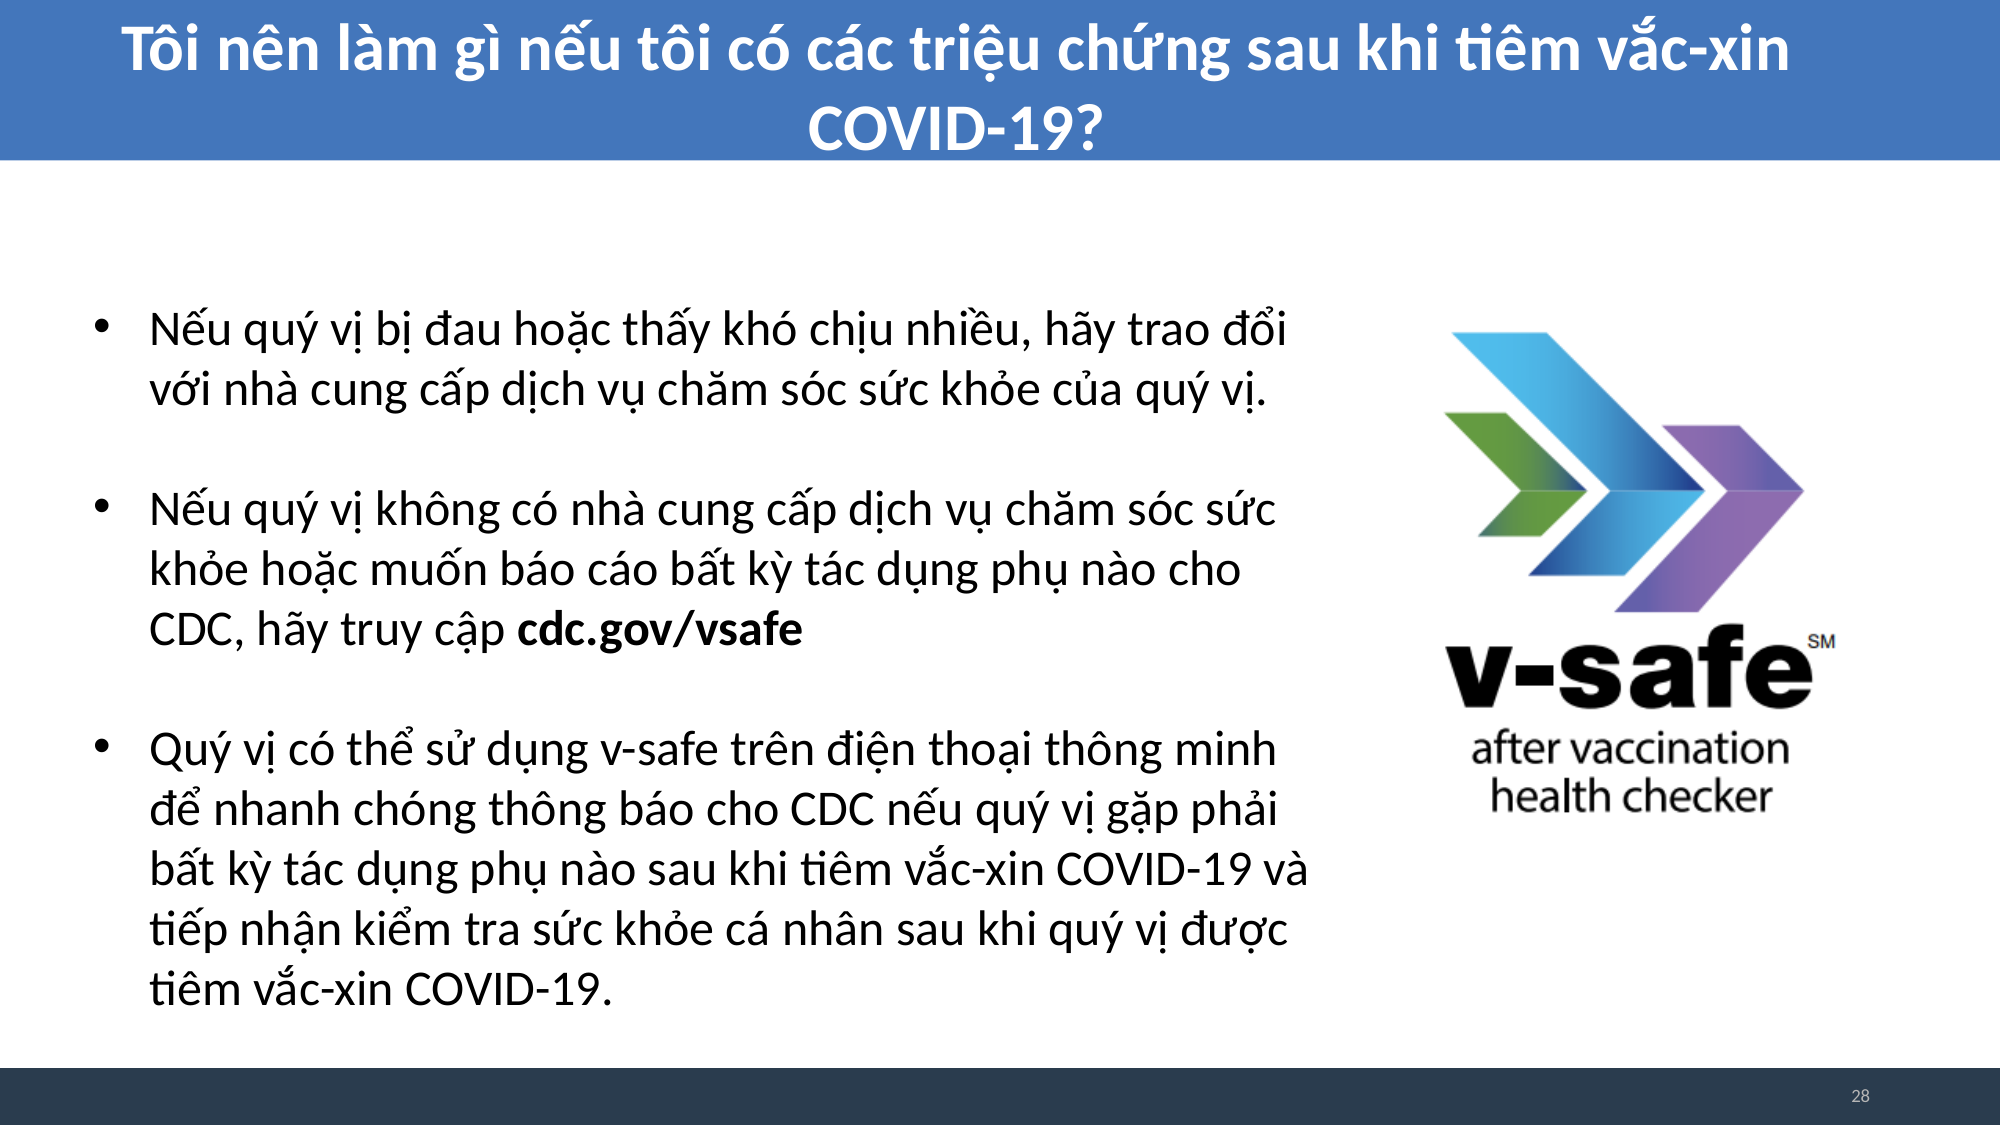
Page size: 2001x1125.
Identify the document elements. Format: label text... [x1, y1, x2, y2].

slide_number 28 [1436, 1065, 1886, 1125]
text_box Tôi nên làm gì nếu tôi có các triệu chứng sau khi tiêm vắc-xin COVID-19? [29, 3, 1886, 164]
picture [1386, 298, 1886, 848]
text_box Nếu quý vị bị đau hoặc thấy khó chịu nhiều, hãy trao đổi với nhà cung cấp dịch vụ chăm sóc sức khỏe của quý vị. Nếu quý vị không có nhà cung cấp dịch vụ chăm sóc sức khỏe hoặc muốn báo cáo bất kỳ tác dụng phụ nào cho CDC, hãy truy cập cdc.gov/vsafe Quý vị có thể sử dụng v-safe trên điện thoại thông minh để nhanh chóng thông báo cho CDC nếu quý vị gặp phải bất kỳ tác dụng phụ nào sau khi tiêm vắc-xin COVID-19 và tiếp nhận kiểm tra sức khỏe cá nhân sau khi quý vị được tiêm vắc-xin COVID-19. [78, 228, 1330, 1083]
